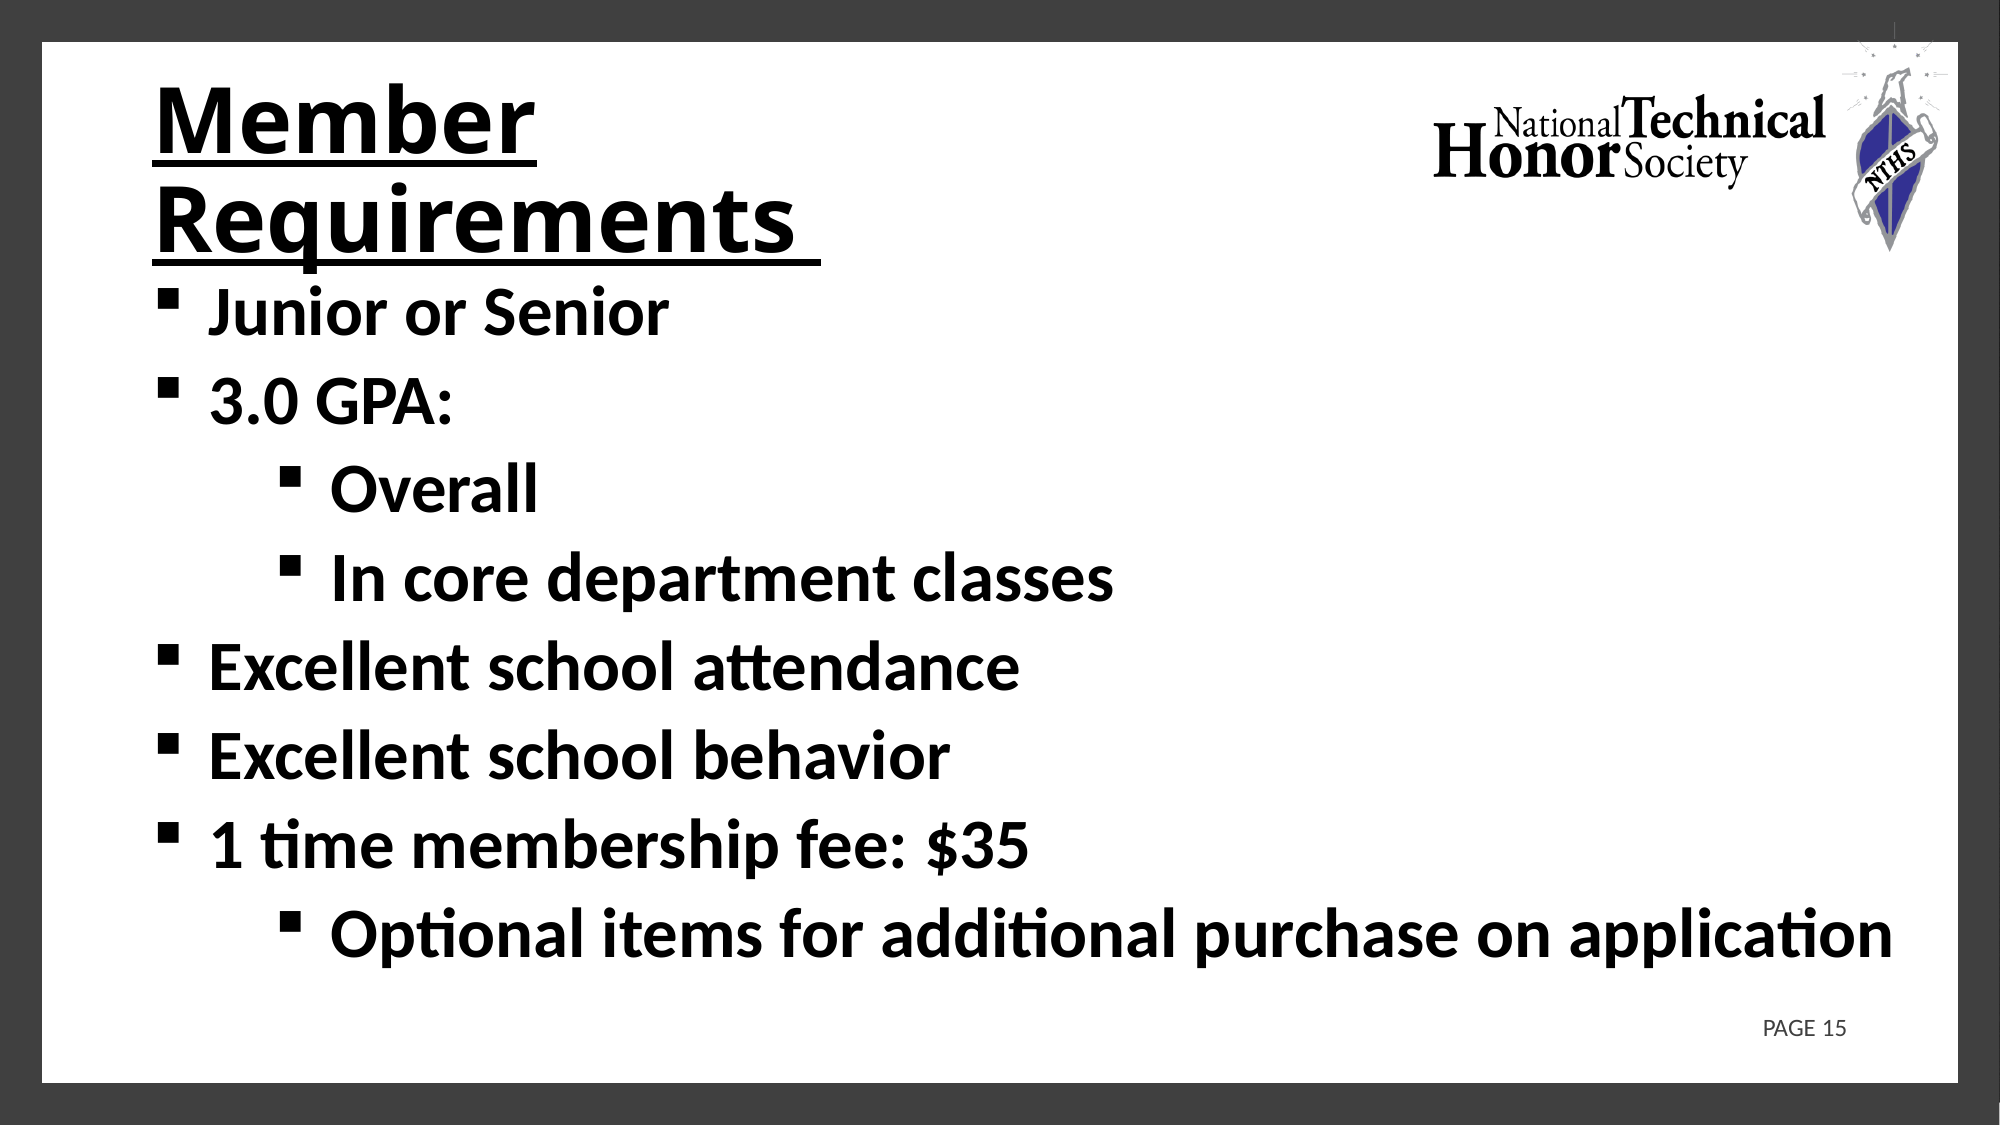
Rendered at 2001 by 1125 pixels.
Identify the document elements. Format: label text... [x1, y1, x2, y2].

slide_number PAGE 15 [1412, 996, 1863, 1057]
list Junior or Senior 3.0 GPA: Overall In core department classes Excellent school attendance Excellent school behavior 1 time membership fee: $35 Optional items for additional purchase on application [137, 266, 1920, 1057]
title Member Requirements [137, 64, 1103, 266]
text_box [1431, 21, 1948, 252]
text_box [52, 51, 1948, 1073]
text_box [0, 0, 2000, 1125]
